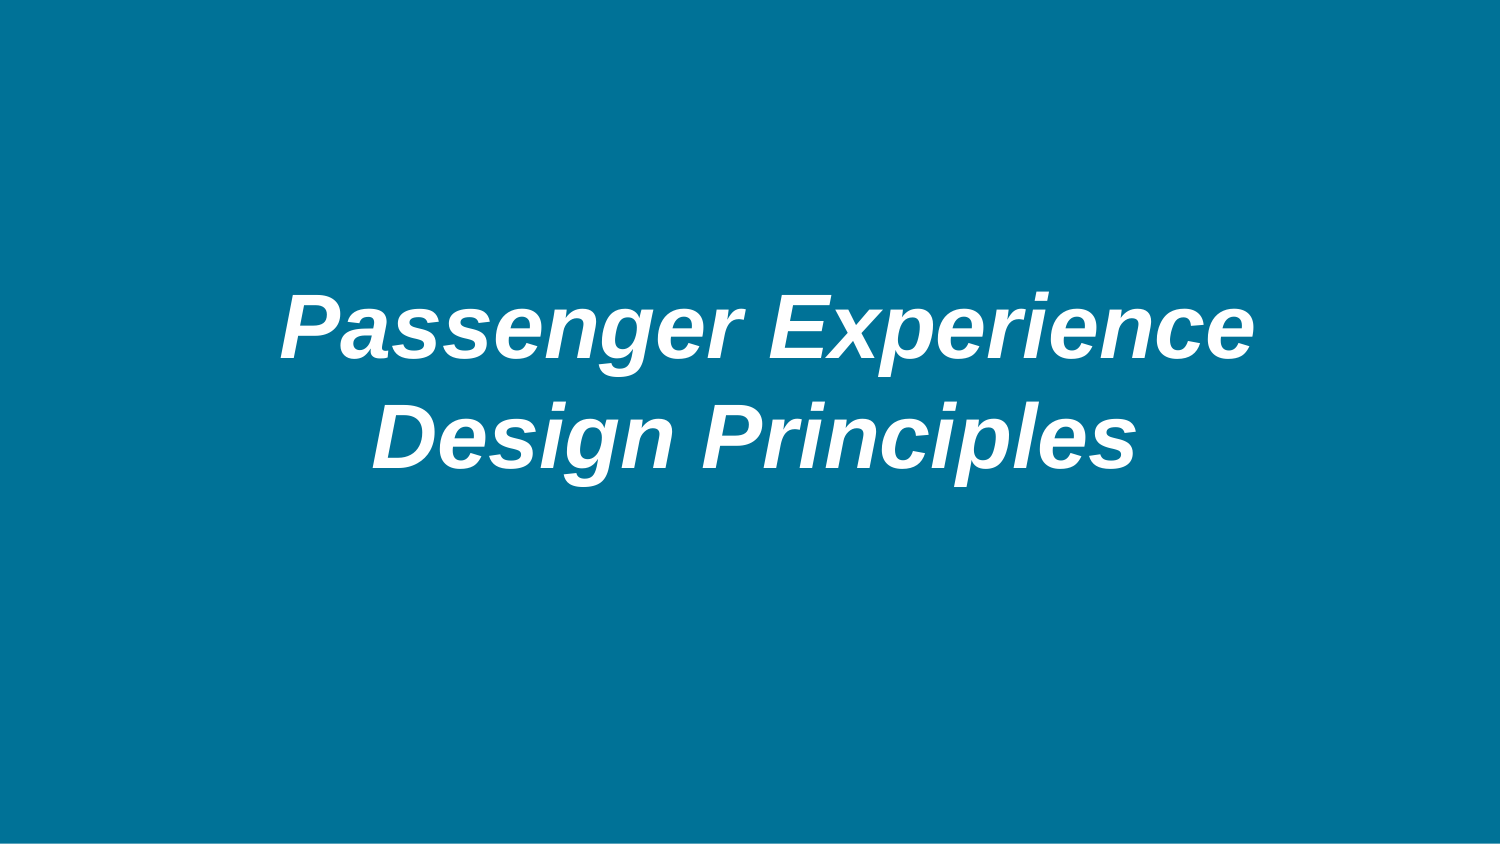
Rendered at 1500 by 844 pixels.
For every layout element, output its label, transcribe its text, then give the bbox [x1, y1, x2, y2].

picture [882, 419, 928, 468]
picture [1040, 419, 1085, 468]
picture [944, 402, 956, 410]
list Passenger Experience Design Principles [99, 259, 1438, 397]
picture [565, 419, 617, 486]
picture [490, 419, 535, 468]
picture [440, 419, 485, 468]
picture [704, 405, 762, 467]
picture [542, 420, 562, 467]
picture [827, 419, 876, 467]
picture [1015, 402, 1038, 467]
picture [801, 420, 821, 467]
picture [955, 419, 1008, 486]
picture [765, 419, 801, 467]
picture [933, 420, 953, 467]
picture [553, 402, 565, 410]
picture [812, 402, 824, 410]
picture [1090, 419, 1135, 468]
picture [374, 405, 434, 467]
picture [623, 419, 672, 467]
